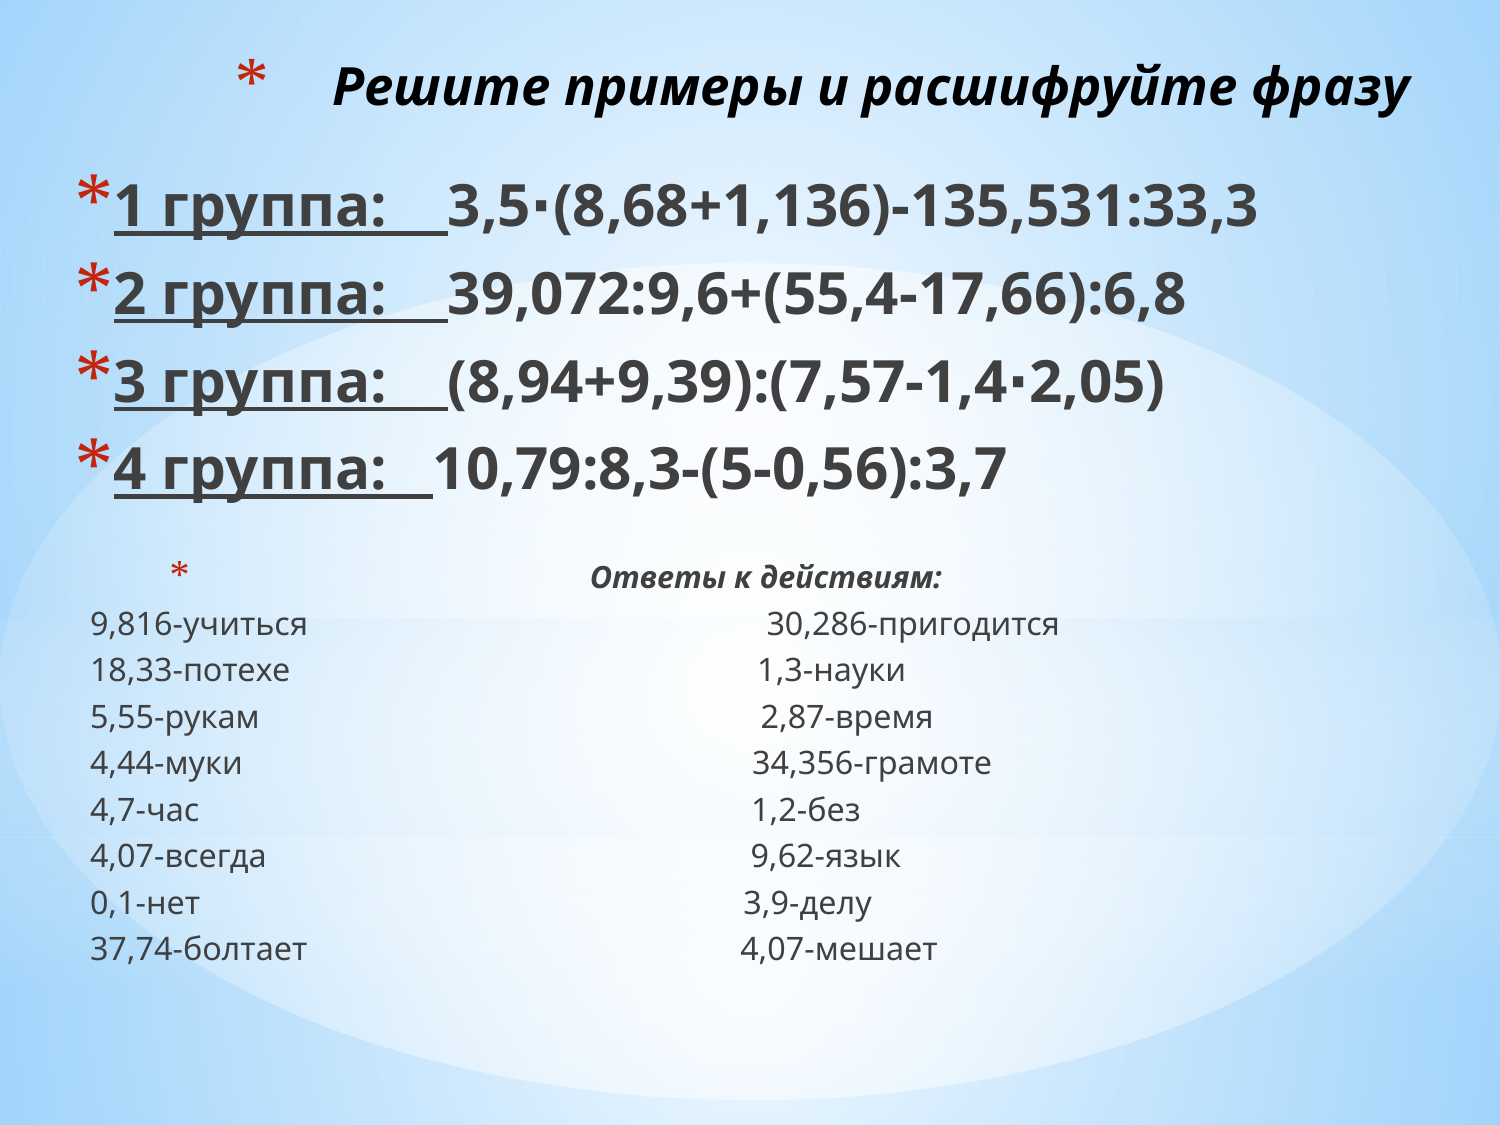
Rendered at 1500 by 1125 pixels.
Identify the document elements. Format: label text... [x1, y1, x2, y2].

list Ответы к действиям: 9,816-учиться 30,286-пригодится 18,33-потехе 1,3-науки 5,55-рукам 2,87-время 4,44-муки 34,356-грамоте 4,7-час 1,2-без 4,07-всегда 9,62-язык 0,1-нет 3,9-делу 37,74-болтает 4,07-мешает [75, 550, 1425, 1005]
list 1 группа: 3,5∙(8,68+1,136)-135,531:33,3 2 группа: 39,072:9,6+(55,4-17,66):6,8 3 группа: (8,94+9,39):(7,57-1,4∙2,05) 4 группа: 10,79:8,3-(5-0,56):3,7 [53, 160, 1404, 528]
title Решите примеры и расшифруйте фразу [75, 45, 1425, 161]
